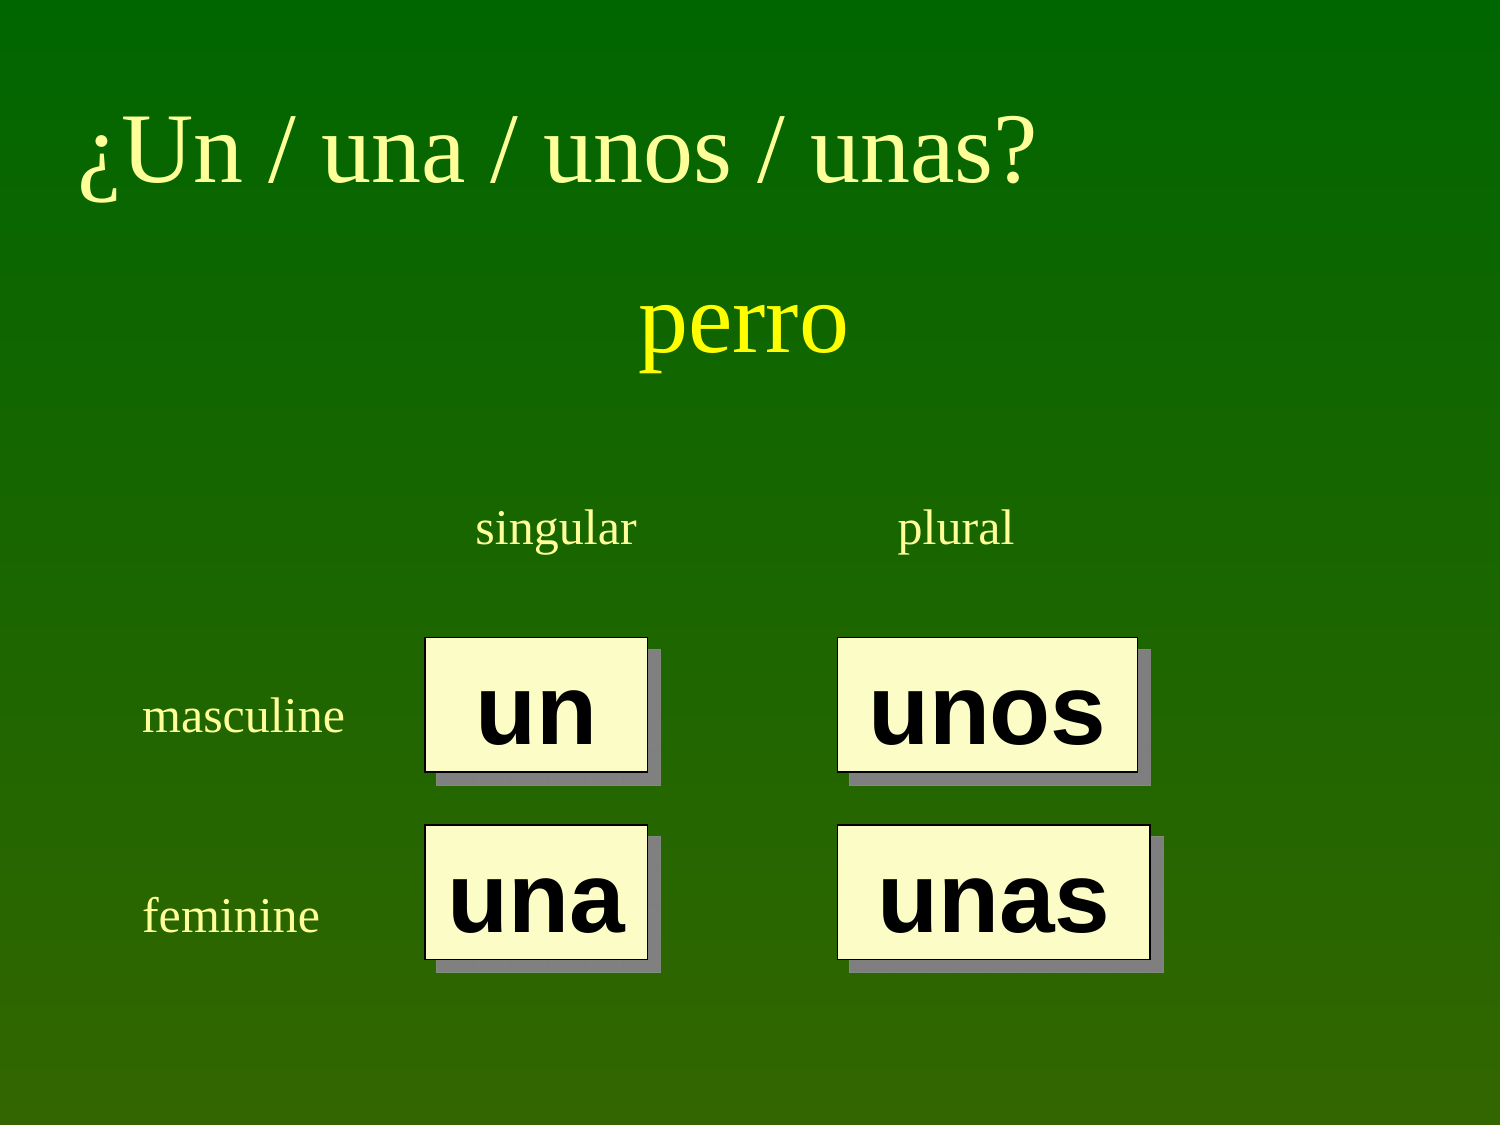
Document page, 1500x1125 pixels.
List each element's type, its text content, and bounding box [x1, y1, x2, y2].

text_box unas [837, 825, 1150, 960]
text_box singular [412, 487, 700, 563]
text_box masculine [99, 674, 388, 750]
text_box unos [837, 637, 1138, 773]
text_box plural [812, 487, 1100, 563]
text_box una [424, 825, 648, 960]
text_box un [424, 637, 648, 773]
text_box ¿Un / una / unos / unas? perro [62, 75, 1450, 380]
text_box feminine [87, 874, 375, 950]
